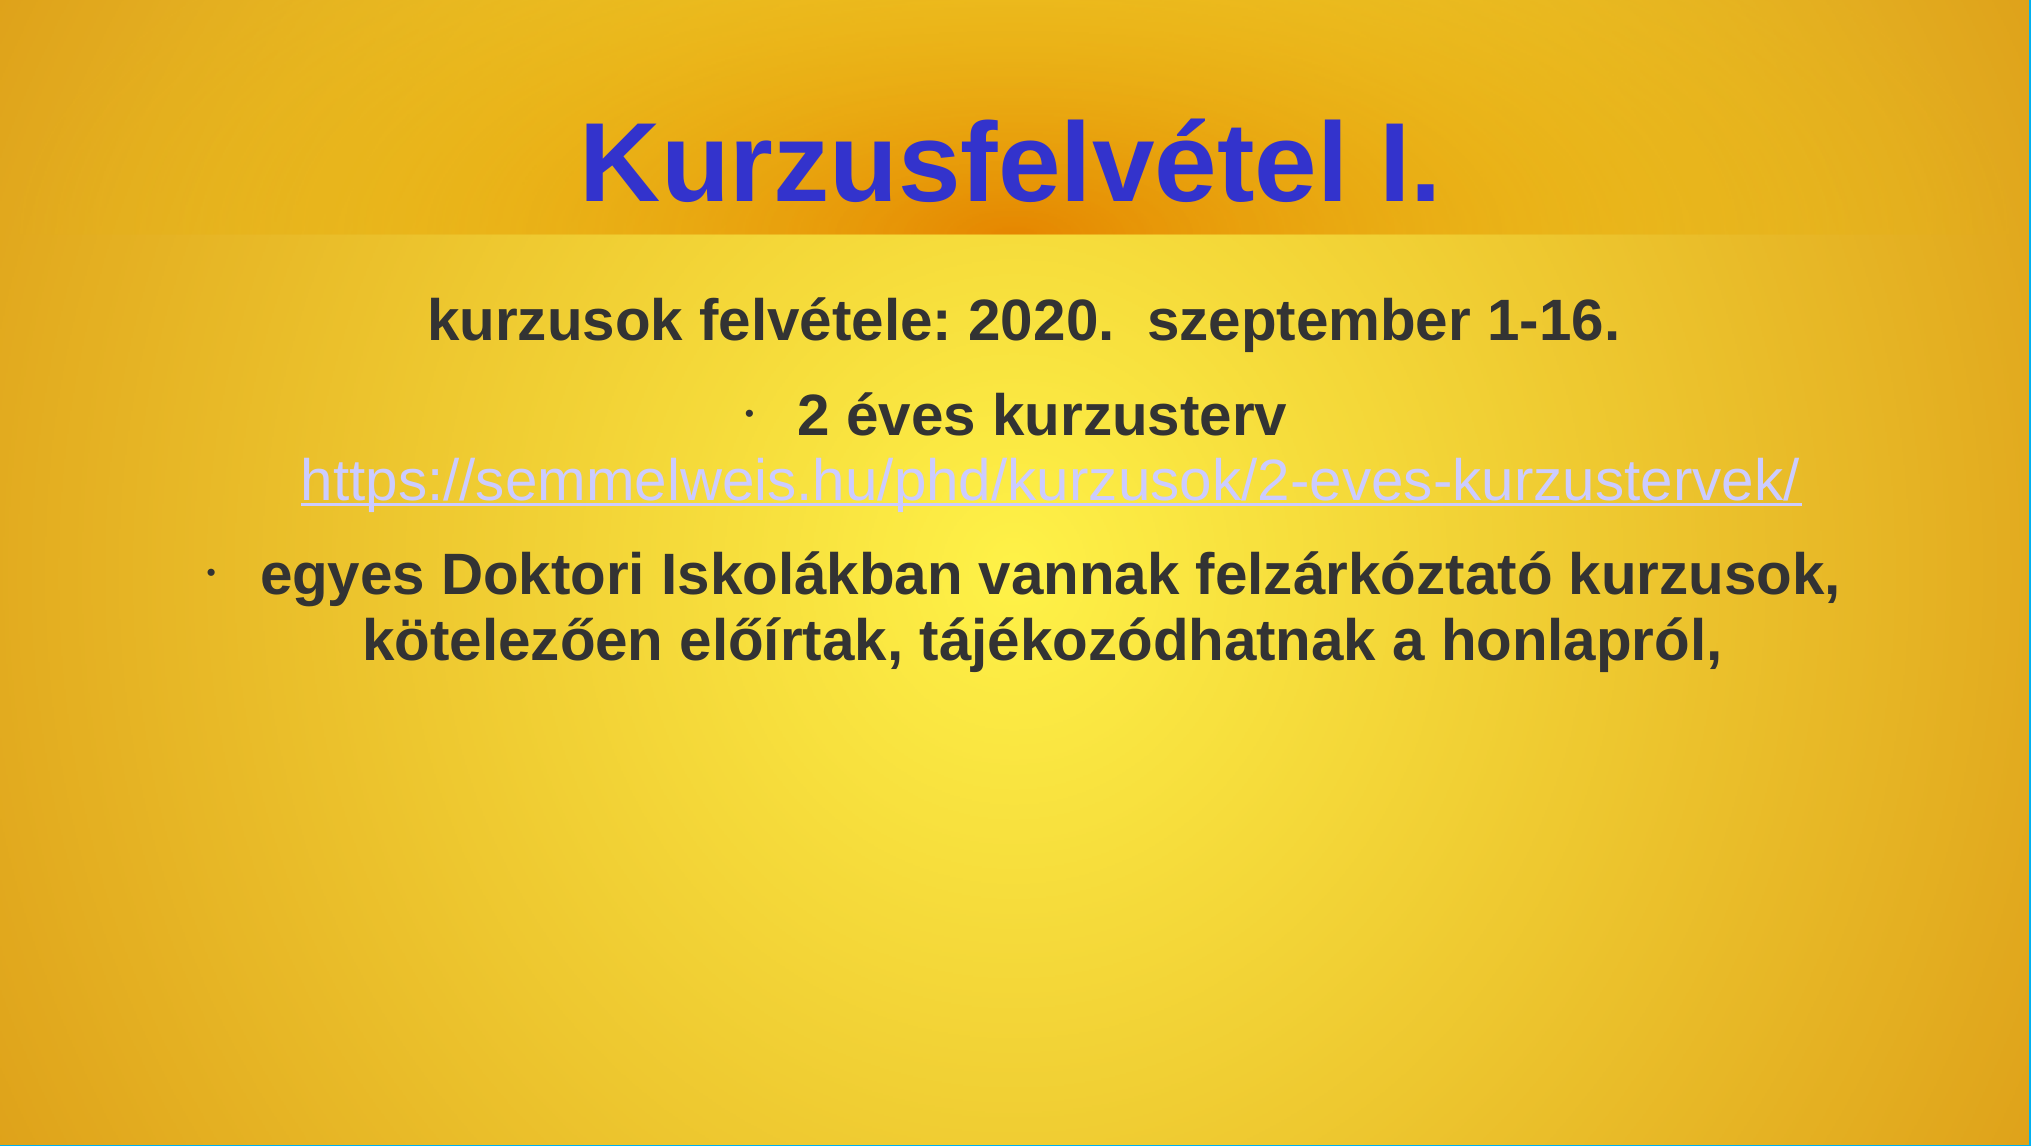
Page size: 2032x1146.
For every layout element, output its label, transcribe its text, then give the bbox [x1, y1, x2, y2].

list kurzusok felvétele: 2020. szeptember 1-16. 2 éves kurzusterv https://semmelweis.hu/phd/kurzusok/2-eves-kurzustervek/ egyes Doktori Iskolákban vannak felzárkóztató kurzusok, kötelezően előírtak, tájékozódhatnak a honlapról, [165, 283, 1867, 1117]
title Kurzusfelvétel I. [96, 64, 1926, 257]
